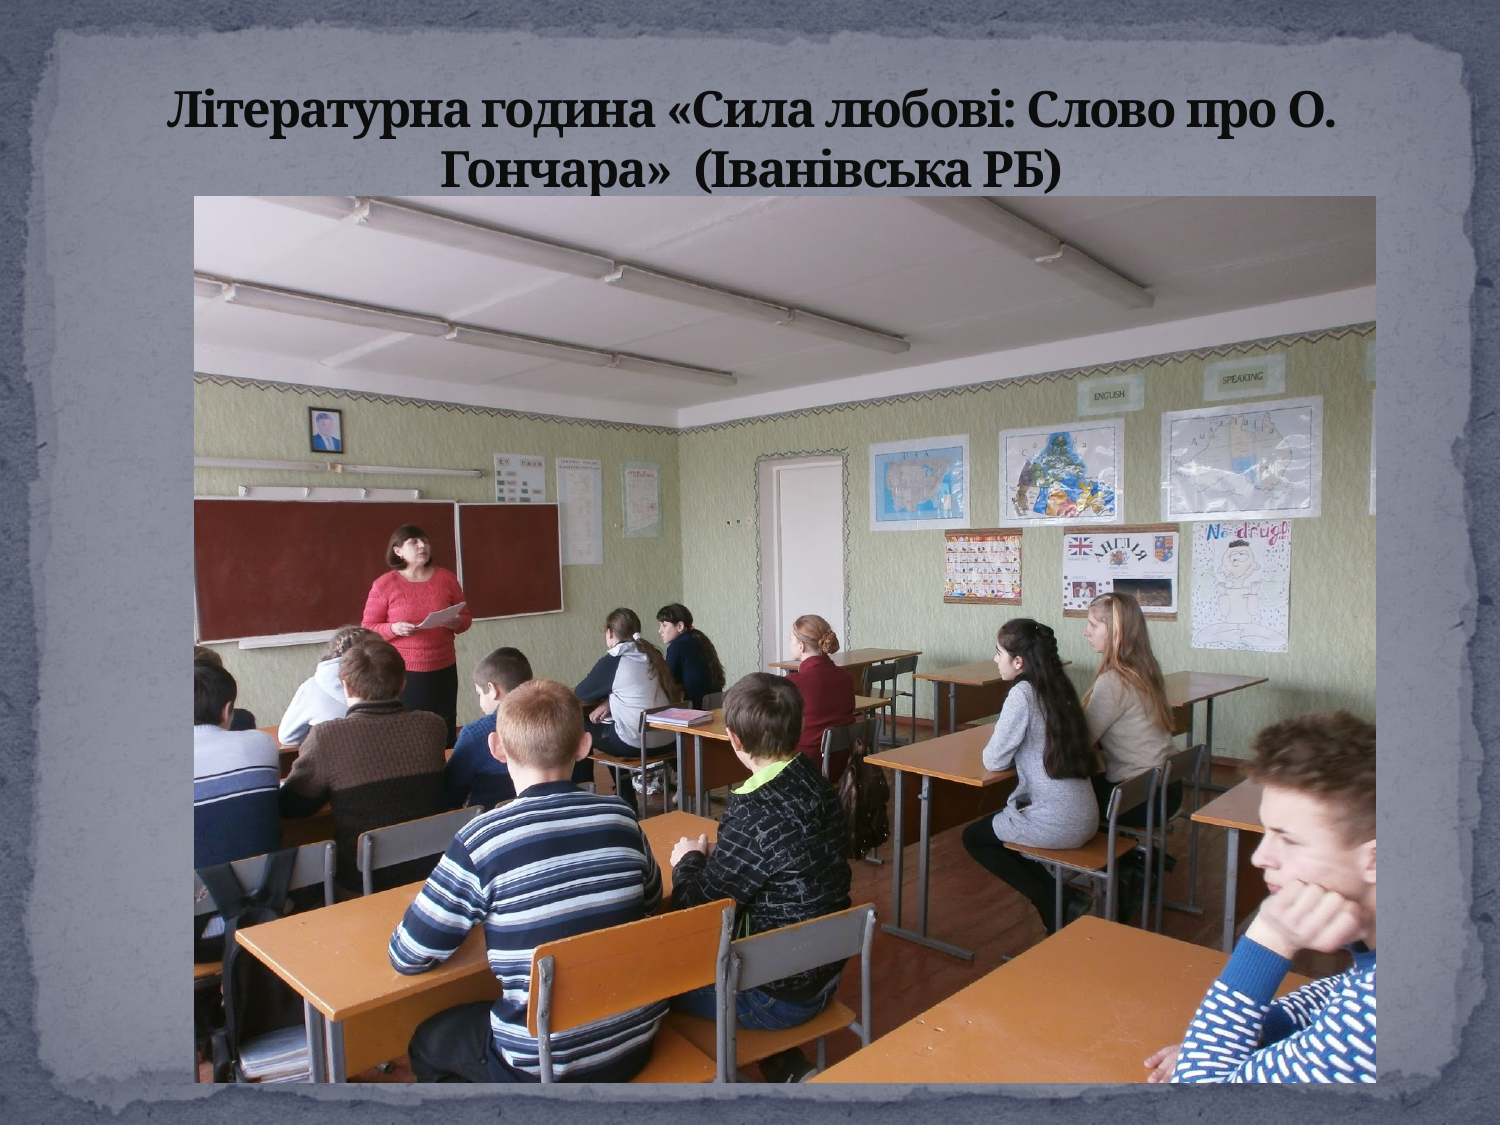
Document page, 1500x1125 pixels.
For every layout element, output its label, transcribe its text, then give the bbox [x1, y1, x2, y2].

title Літературна година «Сила любові: Слово про О. Гончара» (Іванівська РБ) [76, 4, 1427, 205]
picture [194, 196, 1376, 1083]
